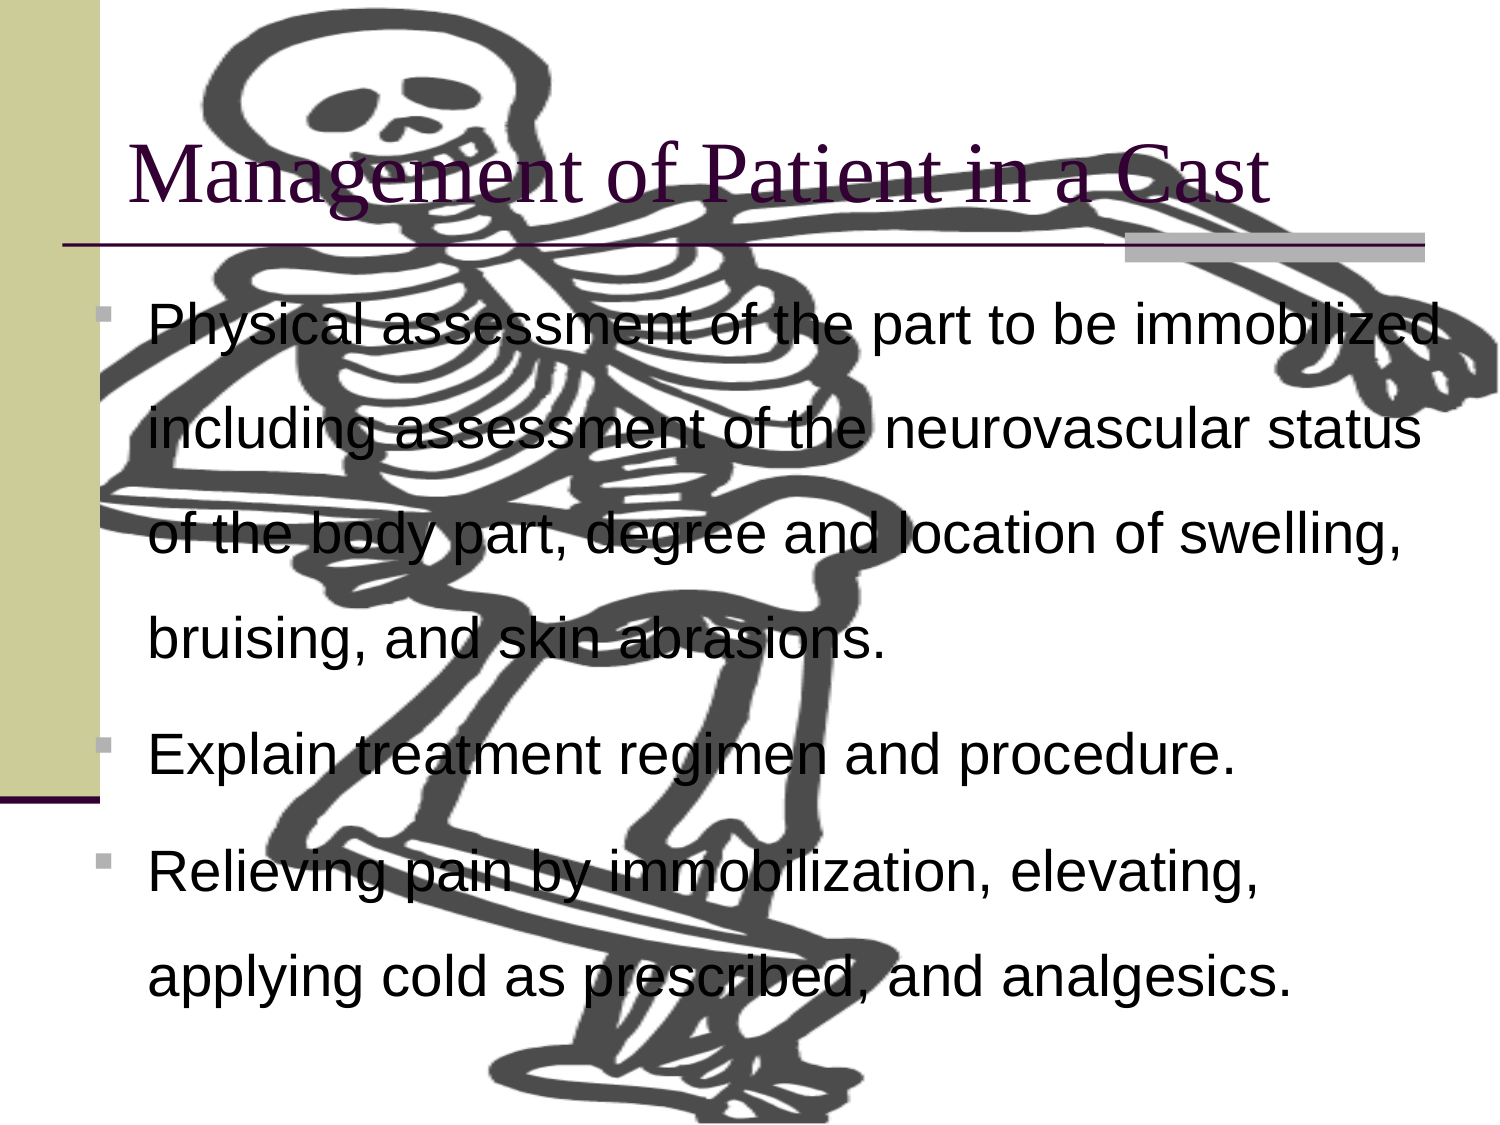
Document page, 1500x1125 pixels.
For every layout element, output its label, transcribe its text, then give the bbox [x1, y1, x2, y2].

title Management of Patient in a Cast [111, 101, 1388, 234]
list Physical assessment of the part to be immobilized including assessment of the neurovascular status of the body part, degree and location of swelling, bruising, and skin abrasions. Explain treatment regimen and procedure. Relieving pain by immobilization, elevating, applying cold as prescribed, and analgesics. [76, 243, 1459, 1090]
title Diagnosis [0, 0, 1500, 1125]
